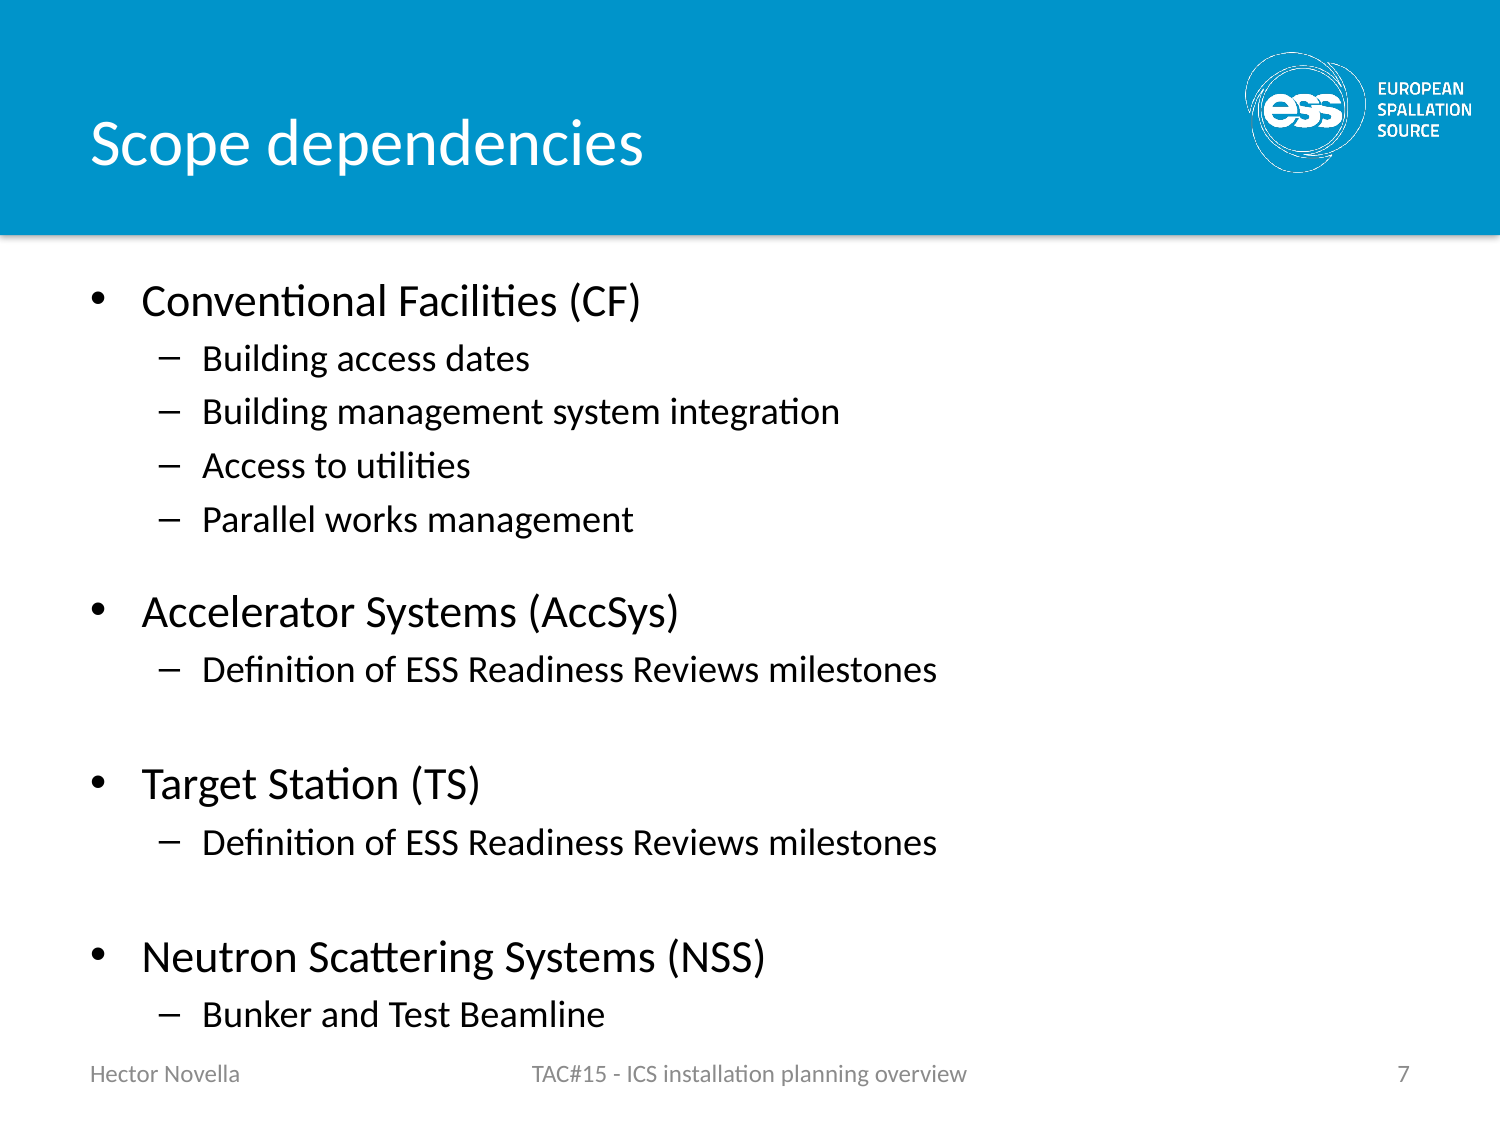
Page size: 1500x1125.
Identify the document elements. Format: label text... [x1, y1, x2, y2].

slide_number Hector Novella [75, 1042, 425, 1103]
picture [1432, 125, 1438, 136]
picture [1454, 83, 1458, 94]
picture [1443, 86, 1450, 93]
picture [1423, 83, 1430, 94]
title Scope dependencies [75, 45, 1247, 233]
picture [1379, 83, 1385, 94]
picture [1400, 83, 1407, 94]
picture [1389, 104, 1393, 115]
picture [1264, 94, 1342, 127]
list Conventional Facilities (CF) Building access dates Building management system integration Access to utilities Parallel works management Accelerator Systems (AccSys) Definition of ESS Readiness Reviews milestones Target Station (TS) Definition of ESS Readiness Reviews milestones Neutron Scattering Systems (NSS) Bunker and Test Beamline [75, 262, 1425, 1047]
picture [1418, 104, 1423, 115]
picture [1409, 104, 1415, 115]
footer TAC#15 - ICS installation planning overview [512, 1042, 988, 1103]
picture [1436, 104, 1444, 115]
slide_number 7 [1074, 1042, 1425, 1103]
picture [1398, 109, 1406, 115]
picture [1422, 125, 1428, 134]
